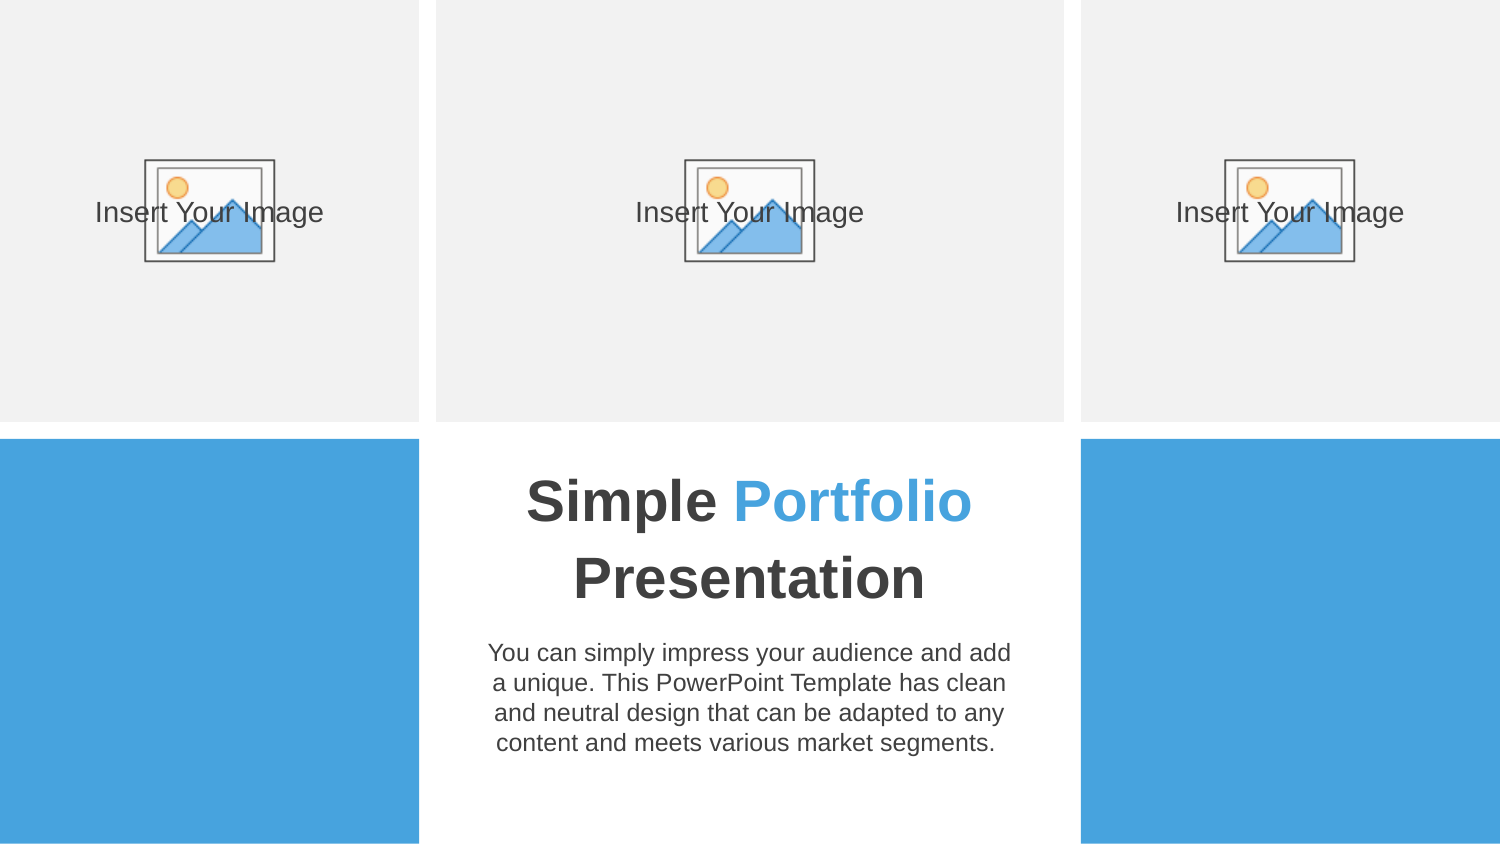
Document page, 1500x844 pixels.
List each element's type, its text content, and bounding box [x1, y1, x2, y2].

text_box Simple Portfolio Presentation [419, 457, 1081, 610]
text_box You can simply impress your audience and add a unique. This PowerPoint Template has clean and neutral design that can be adapted to any content and meets various market segments. [463, 629, 1037, 764]
picture [436, 0, 1064, 423]
picture [0, 0, 420, 423]
picture [1080, 0, 1500, 423]
